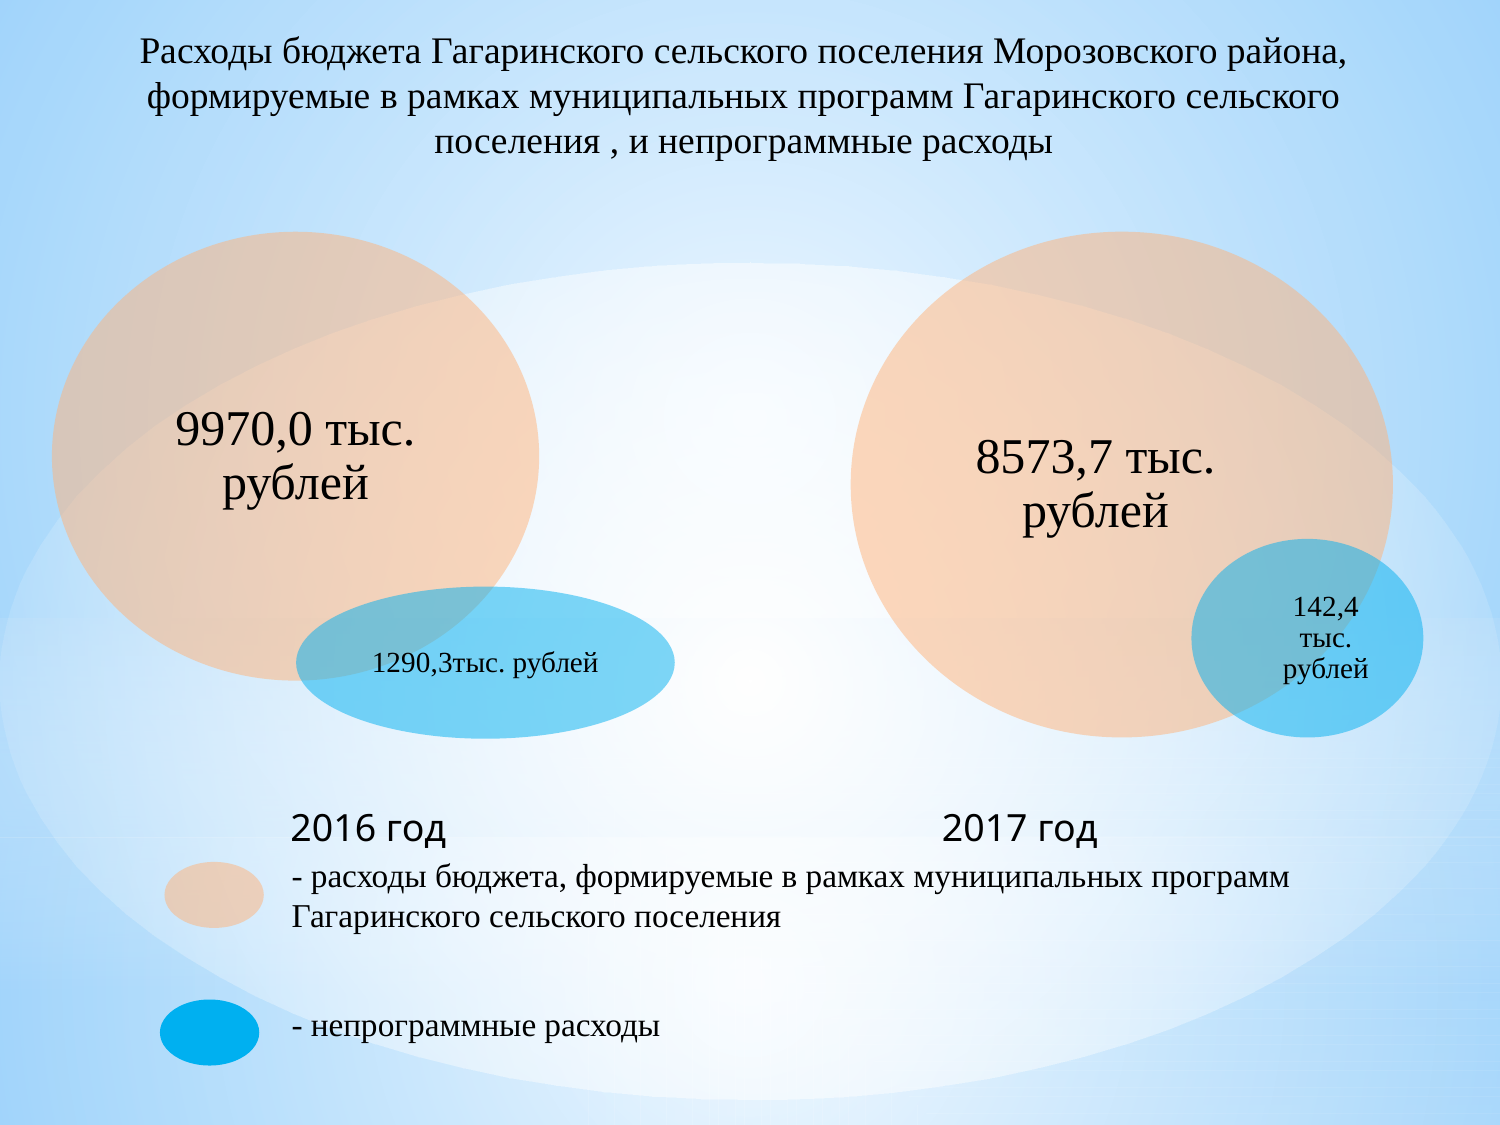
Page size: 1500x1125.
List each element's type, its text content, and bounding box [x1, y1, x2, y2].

text_box - непрограммные расходы [276, 995, 1293, 1050]
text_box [76, 231, 715, 769]
text_box - расходы бюджета, формируемые в рамках муниципальных программ Гагаринского сельского поселения [276, 846, 1435, 942]
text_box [850, 231, 1424, 738]
text_box Расходы бюджета Гагаринского сельского поселения Морозовского района, формируемые в рамках муниципальных программ Гагаринского сельского поселения , и непрограммные расходы [64, 19, 1424, 169]
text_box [164, 861, 265, 929]
text_box 2017 год [927, 796, 1418, 857]
text_box 2016 год [175, 796, 561, 857]
text_box [159, 999, 260, 1066]
